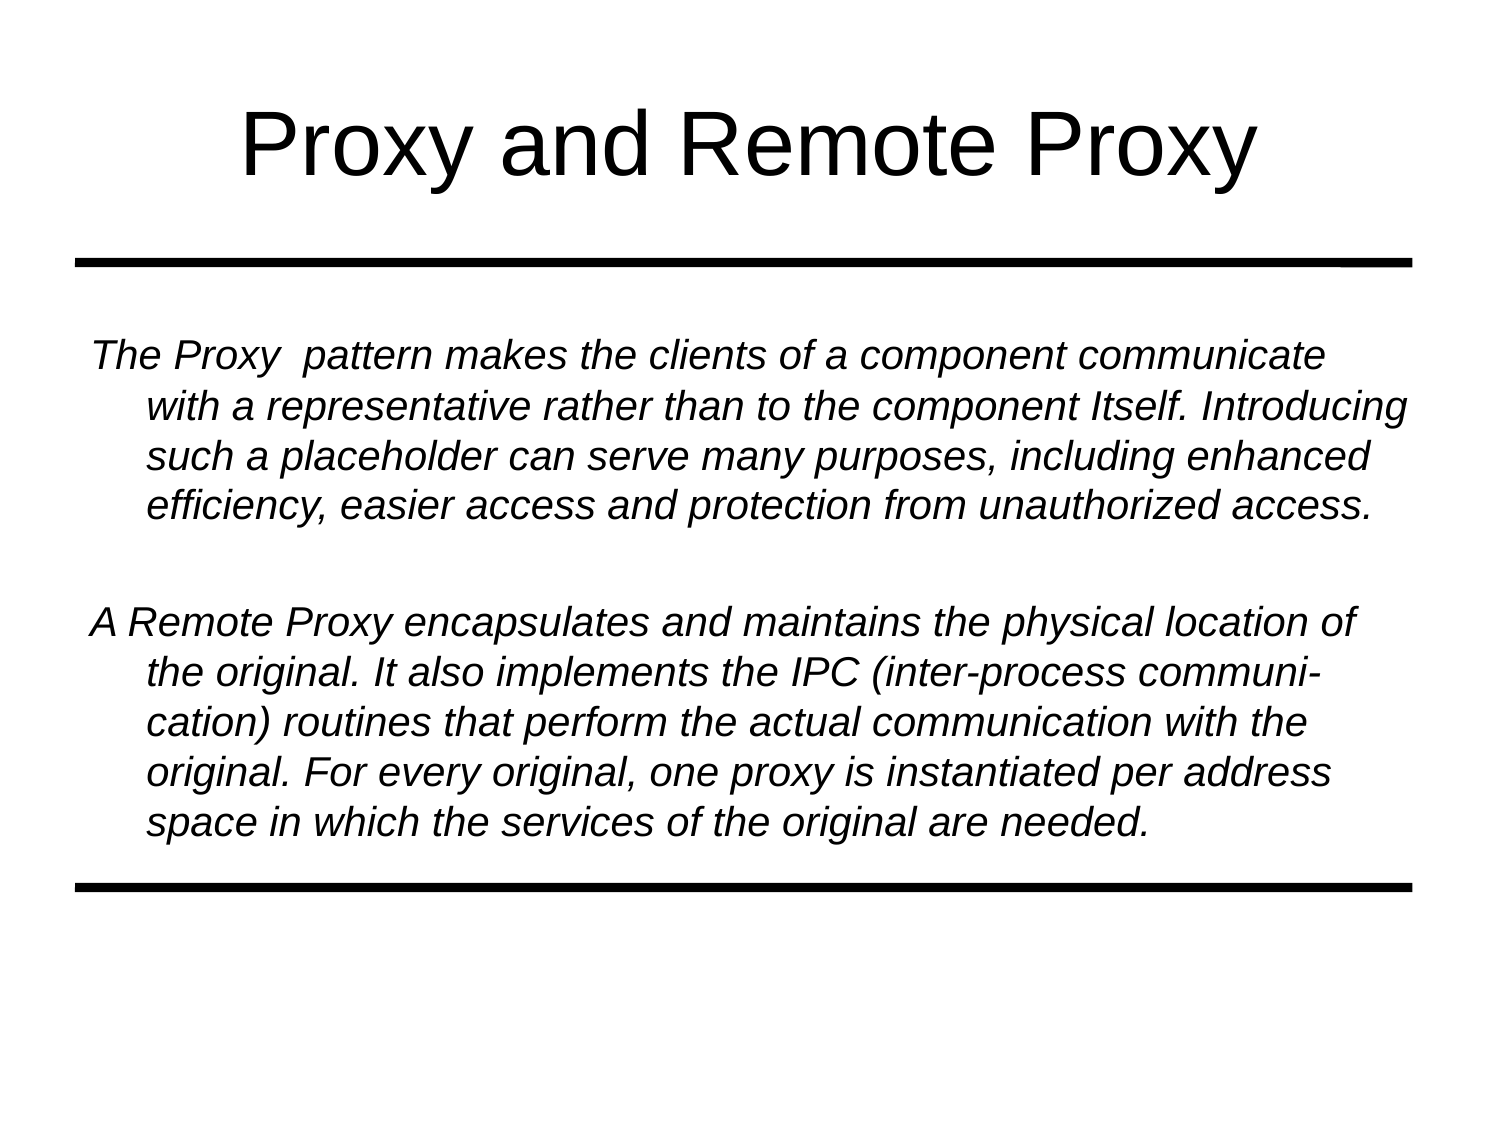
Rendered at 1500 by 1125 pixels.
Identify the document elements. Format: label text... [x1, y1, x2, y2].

title Proxy and Remote Proxy [75, 45, 1425, 233]
list The Proxy pattern makes the clients of a component communicate with a representative rather than to the component Itself. Introducing such a placeholder can serve many purposes, including enhanced efficiency, easier access and protection from unauthorized access. A Remote Proxy encapsulates and maintains the physical location of the original. It also implements the IPC (inter-process communi- cation) routines that perform the actual communication with the original. For every original, one proxy is instantiated per address space in which the services of the original are needed. [75, 262, 1425, 1005]
